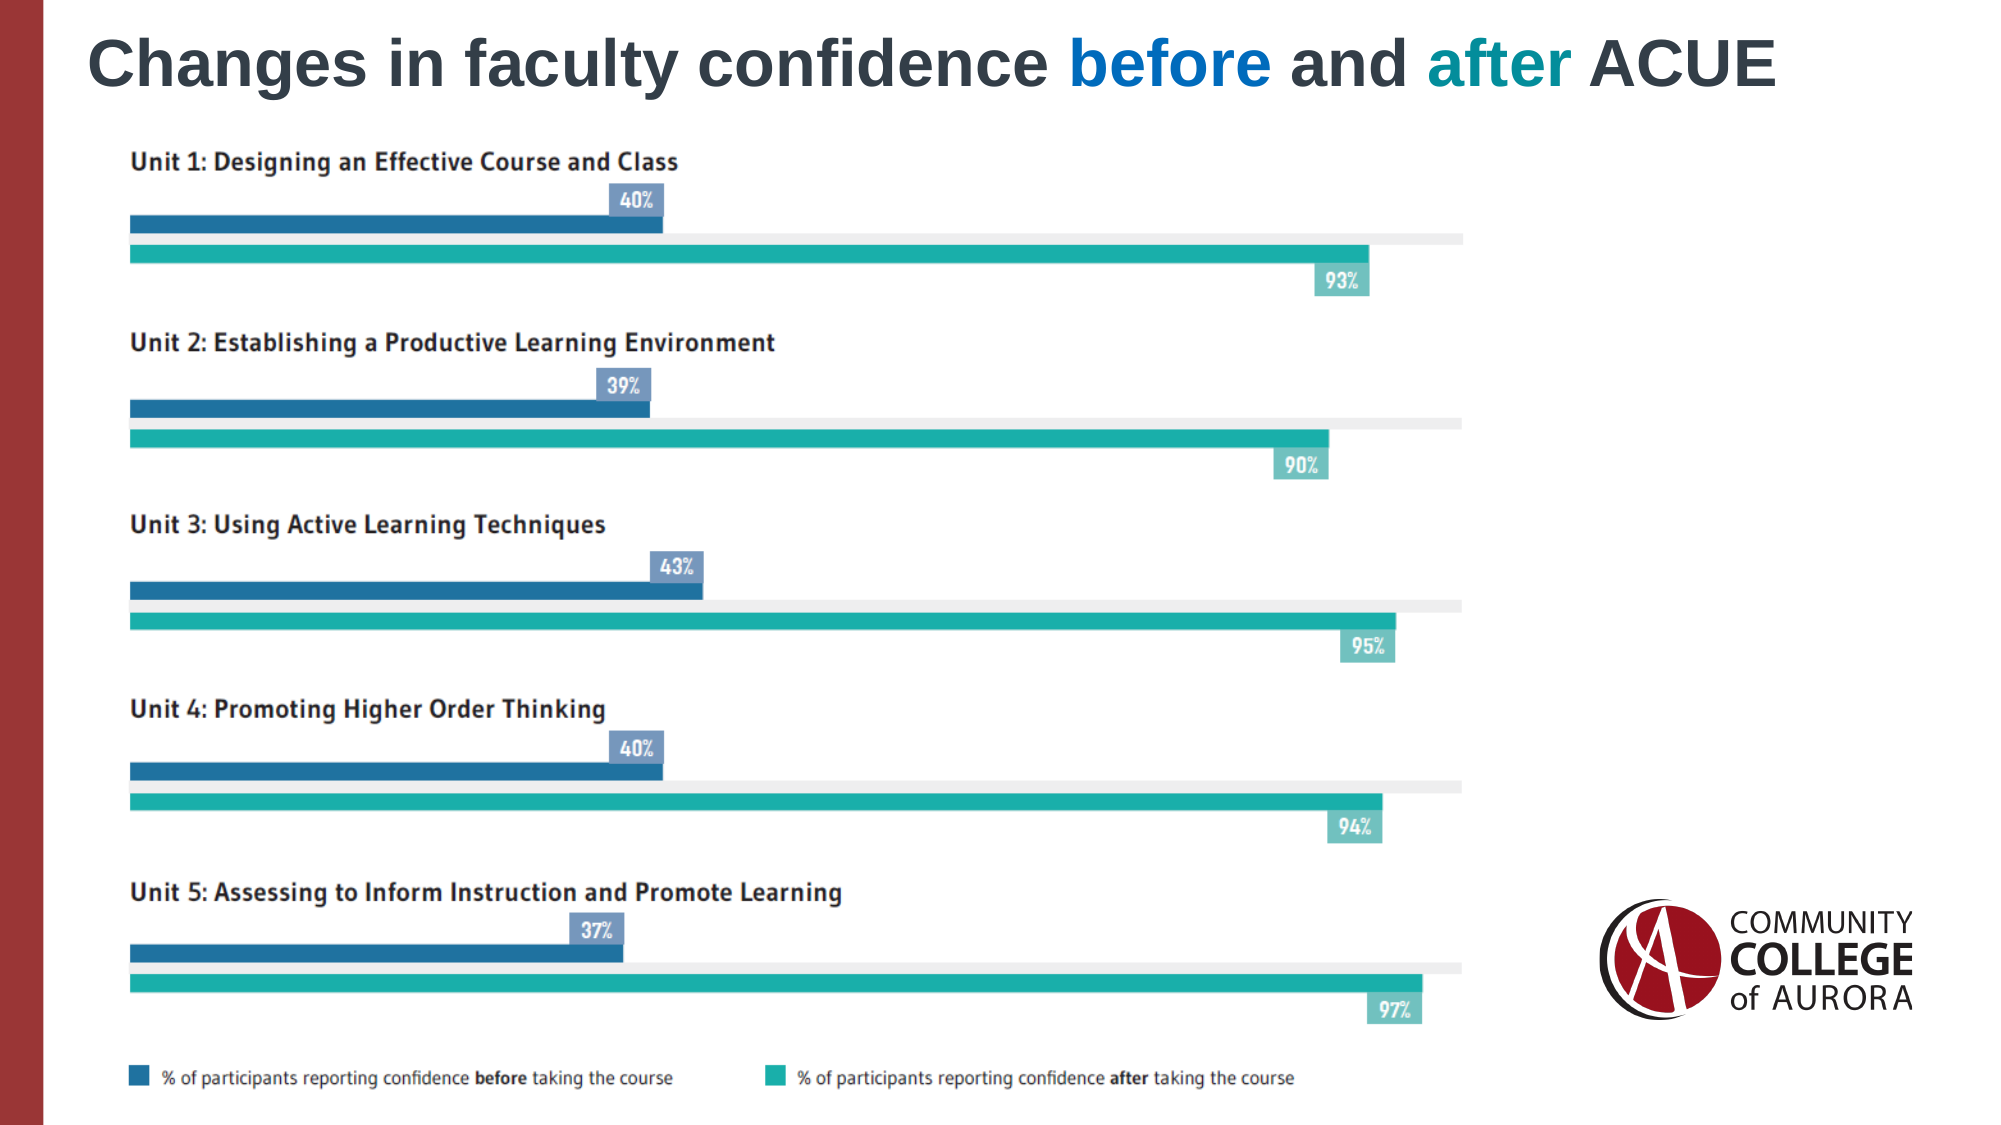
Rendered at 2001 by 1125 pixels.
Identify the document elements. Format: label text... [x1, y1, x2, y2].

picture [1599, 899, 1913, 1020]
picture [47, 122, 1549, 1119]
title Changes in faculty confidence before and after ACUE [72, 21, 1970, 88]
